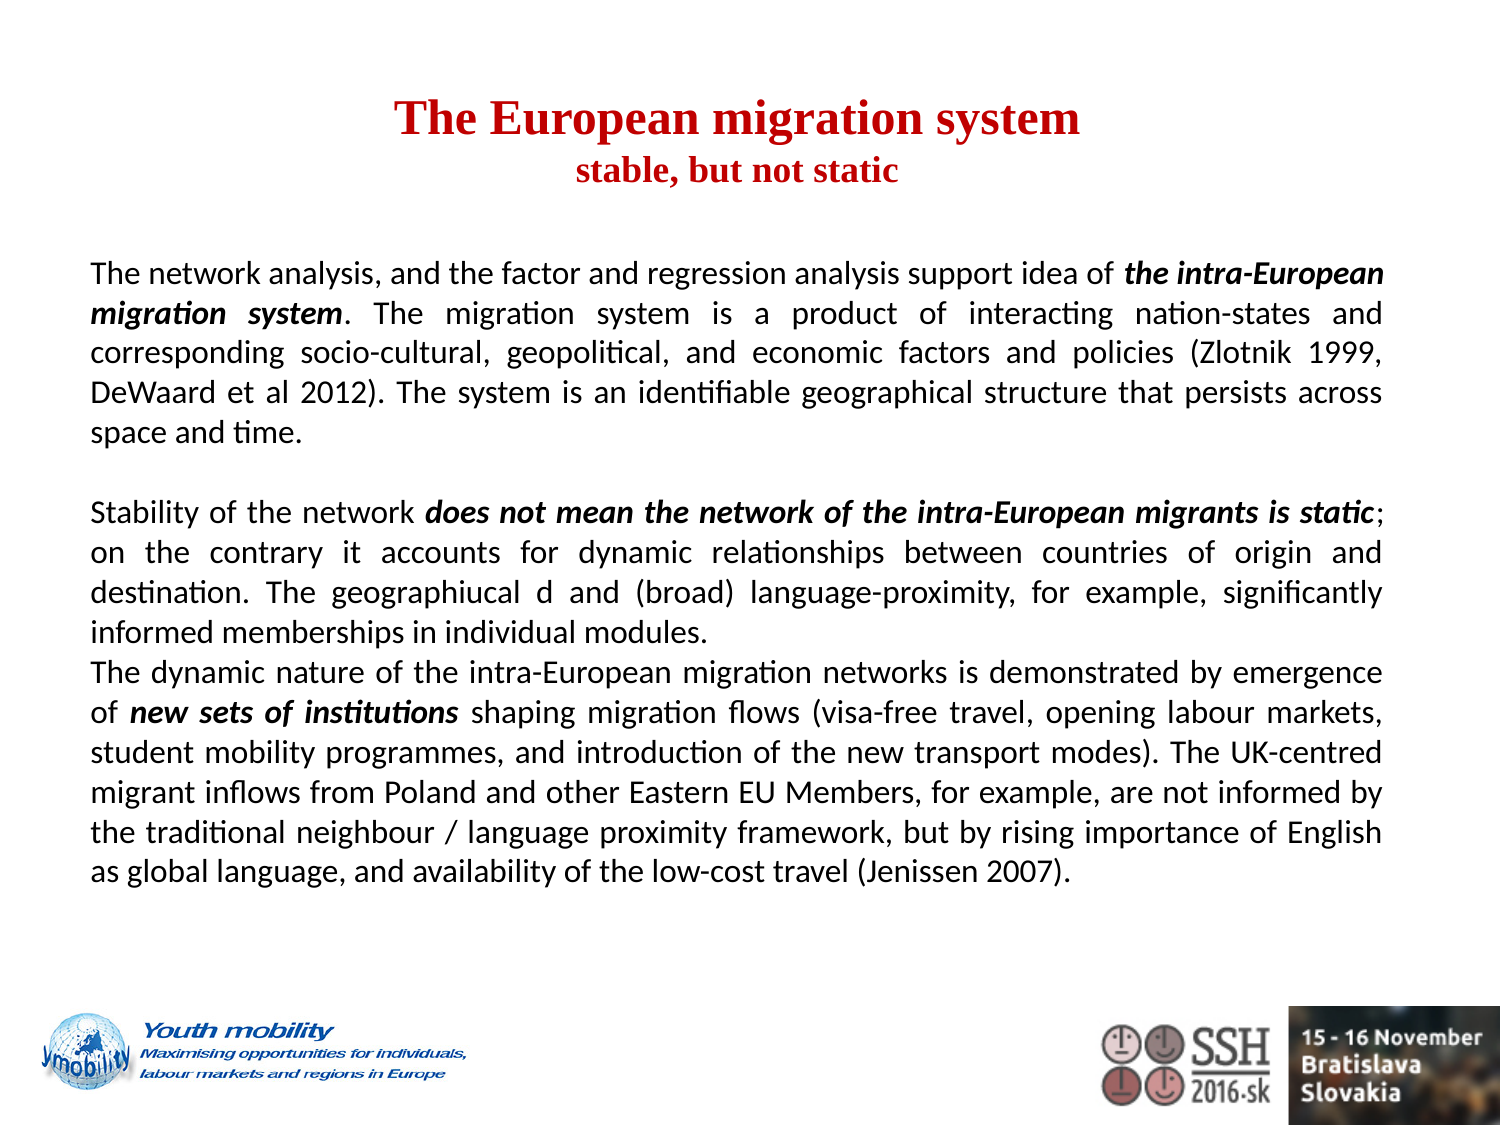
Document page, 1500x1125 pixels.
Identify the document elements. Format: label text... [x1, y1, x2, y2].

picture [40, 1008, 472, 1095]
text_box The European migration system stable, but not static [62, 90, 1413, 185]
text_box The network analysis, and the factor and regression analysis support idea of the intra-European migration system. The migration system is a product of interacting nation-states and corresponding socio-cultural, geopolitical, and economic factors and policies (Zlotnik 1999, DeWaard et al 2012). The system is an identifiable geographical structure that persists across space and time. Stability of the network does not mean the network of the intra-European migrants is static; on the contrary it accounts for dynamic relationships between countries of origin and destination. The geographiucal d and (broad) language-proximity, for example, significantly informed memberships in individual modules. The dynamic nature of the intra-European migration networks is demonstrated by emergence of new sets of institutions shaping migration flows (visa-free travel, opening labour markets, student mobility programmes, and introduction of the new transport modes). The UK-centred migrant inflows from Poland and other Eastern EU Members, for example, are not informed by the traditional neighbour / language proximity framework, but by rising importance of English as global language, and availability of the low-cost travel (Jenissen 2007). [75, 243, 1400, 897]
picture [1084, 1006, 1500, 1125]
